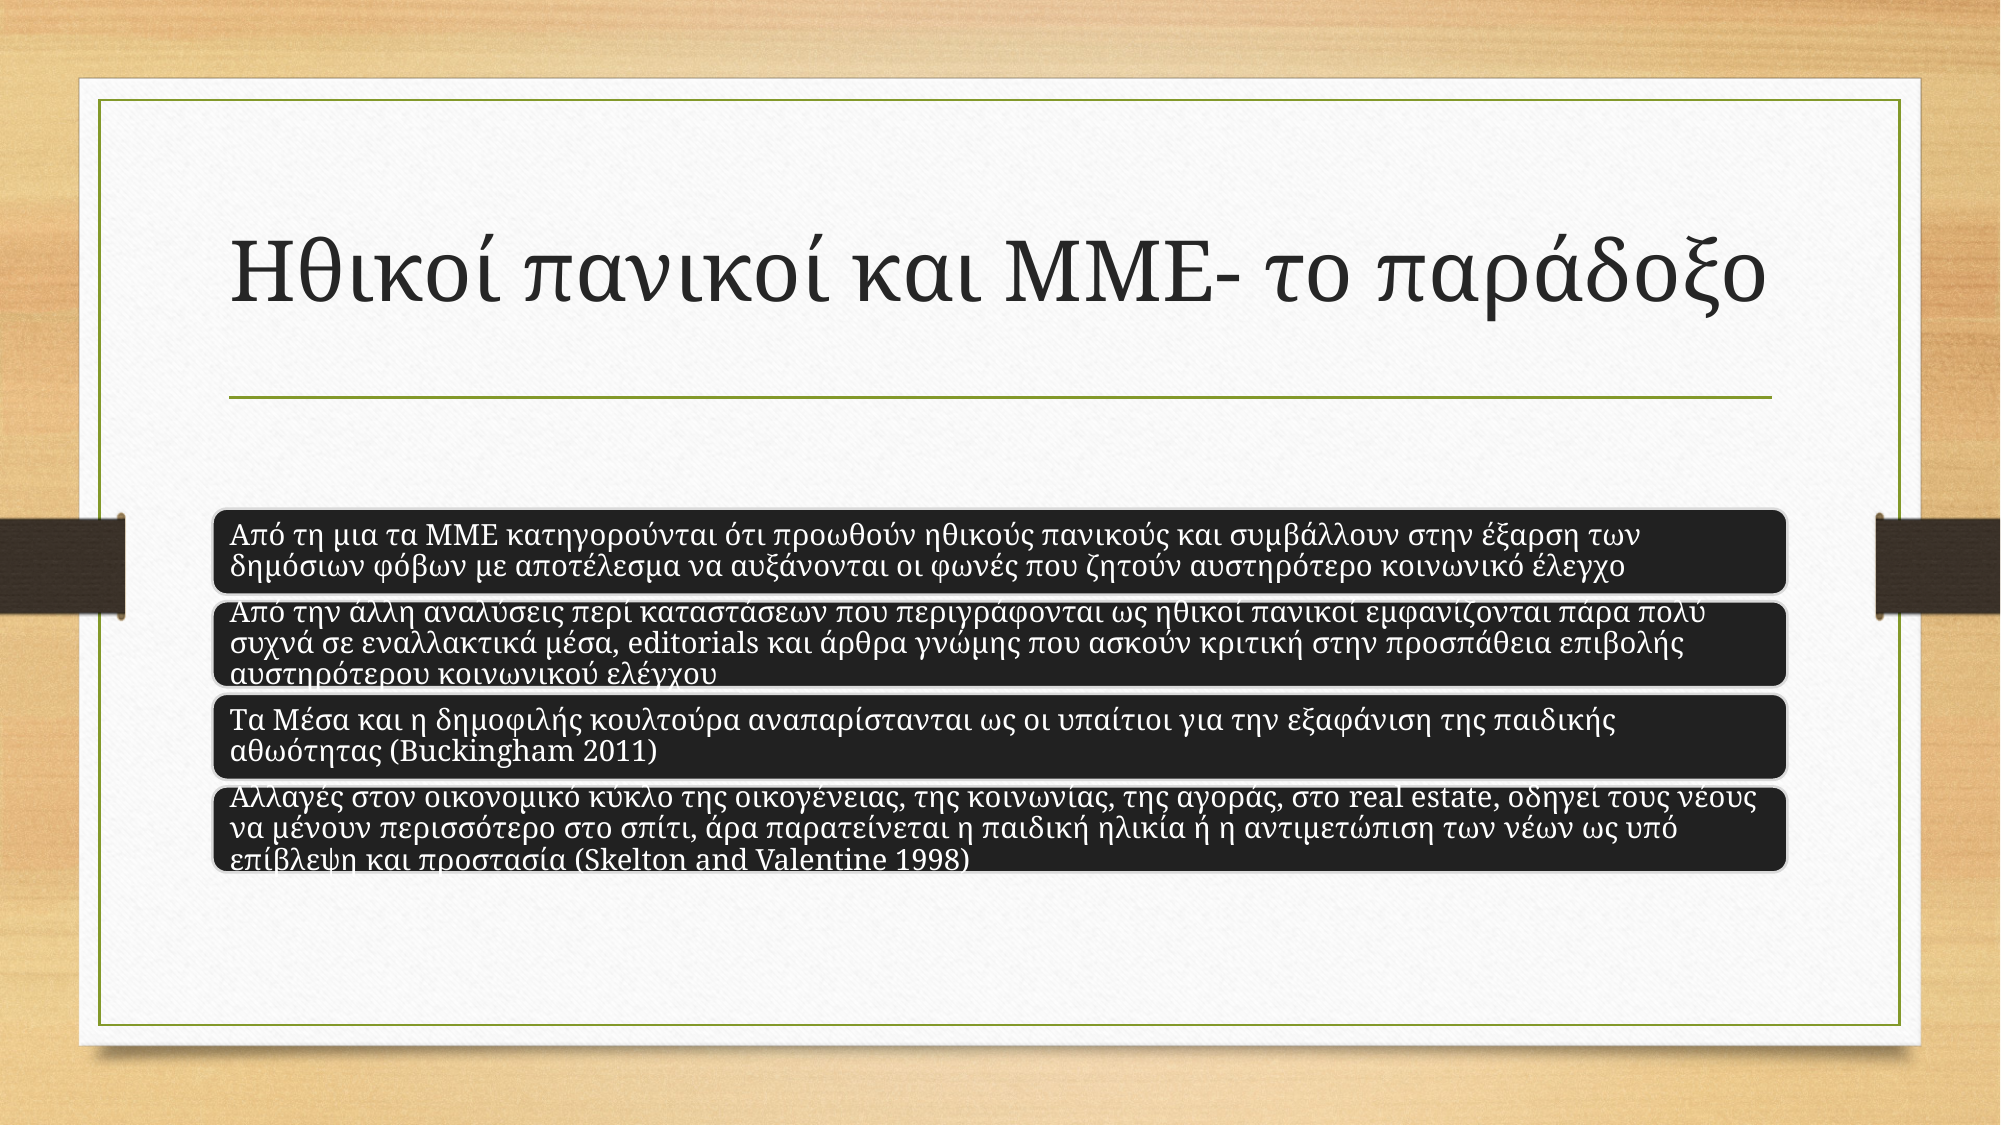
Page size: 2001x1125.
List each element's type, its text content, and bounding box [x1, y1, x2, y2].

title Ηθικοί πανικοί και ΜΜΕ- το παράδοξο [212, 161, 1788, 375]
picture [0, 0, 2001, 1125]
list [212, 454, 1788, 927]
